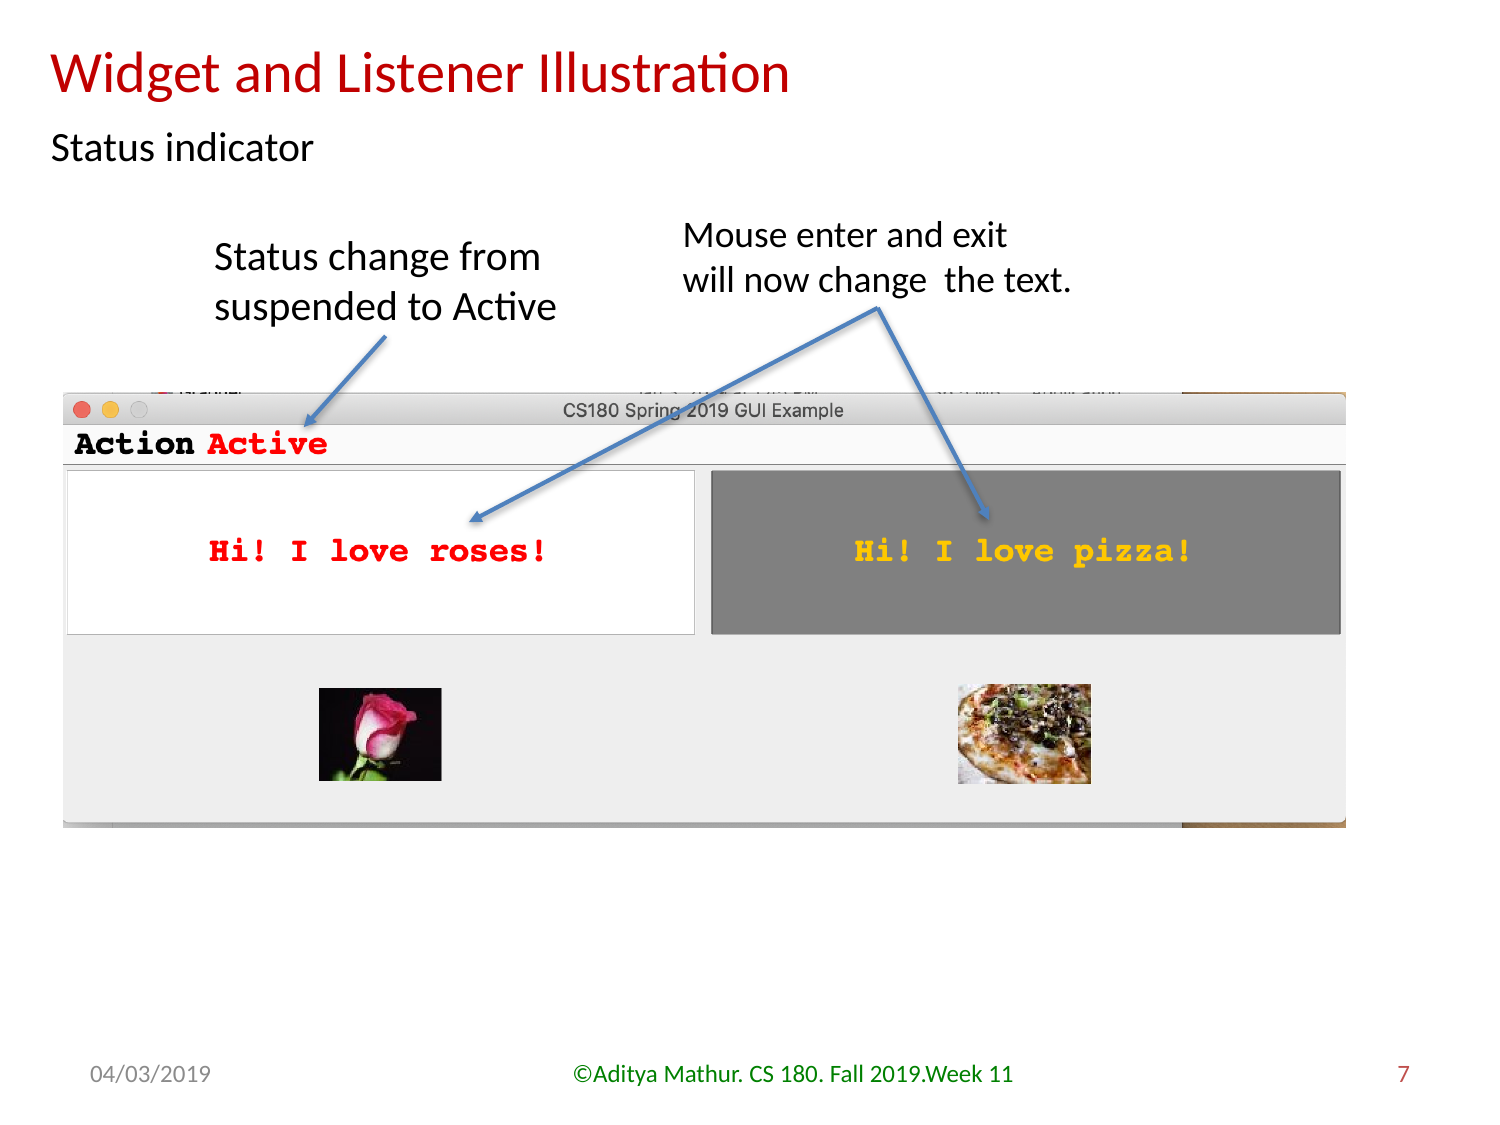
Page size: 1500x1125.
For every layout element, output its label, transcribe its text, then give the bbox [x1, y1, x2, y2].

text_box Widget and Listener Illustration [36, 26, 940, 112]
picture [63, 392, 1346, 829]
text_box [197, 220, 463, 428]
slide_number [75, 1042, 425, 1103]
text_box Status indicator [36, 112, 1153, 178]
slide_number 7 [1074, 1042, 1425, 1103]
footer ©Aditya Mathur. CS 180. Fall 2019.Week 11 [512, 1042, 1074, 1103]
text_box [468, 202, 1091, 523]
